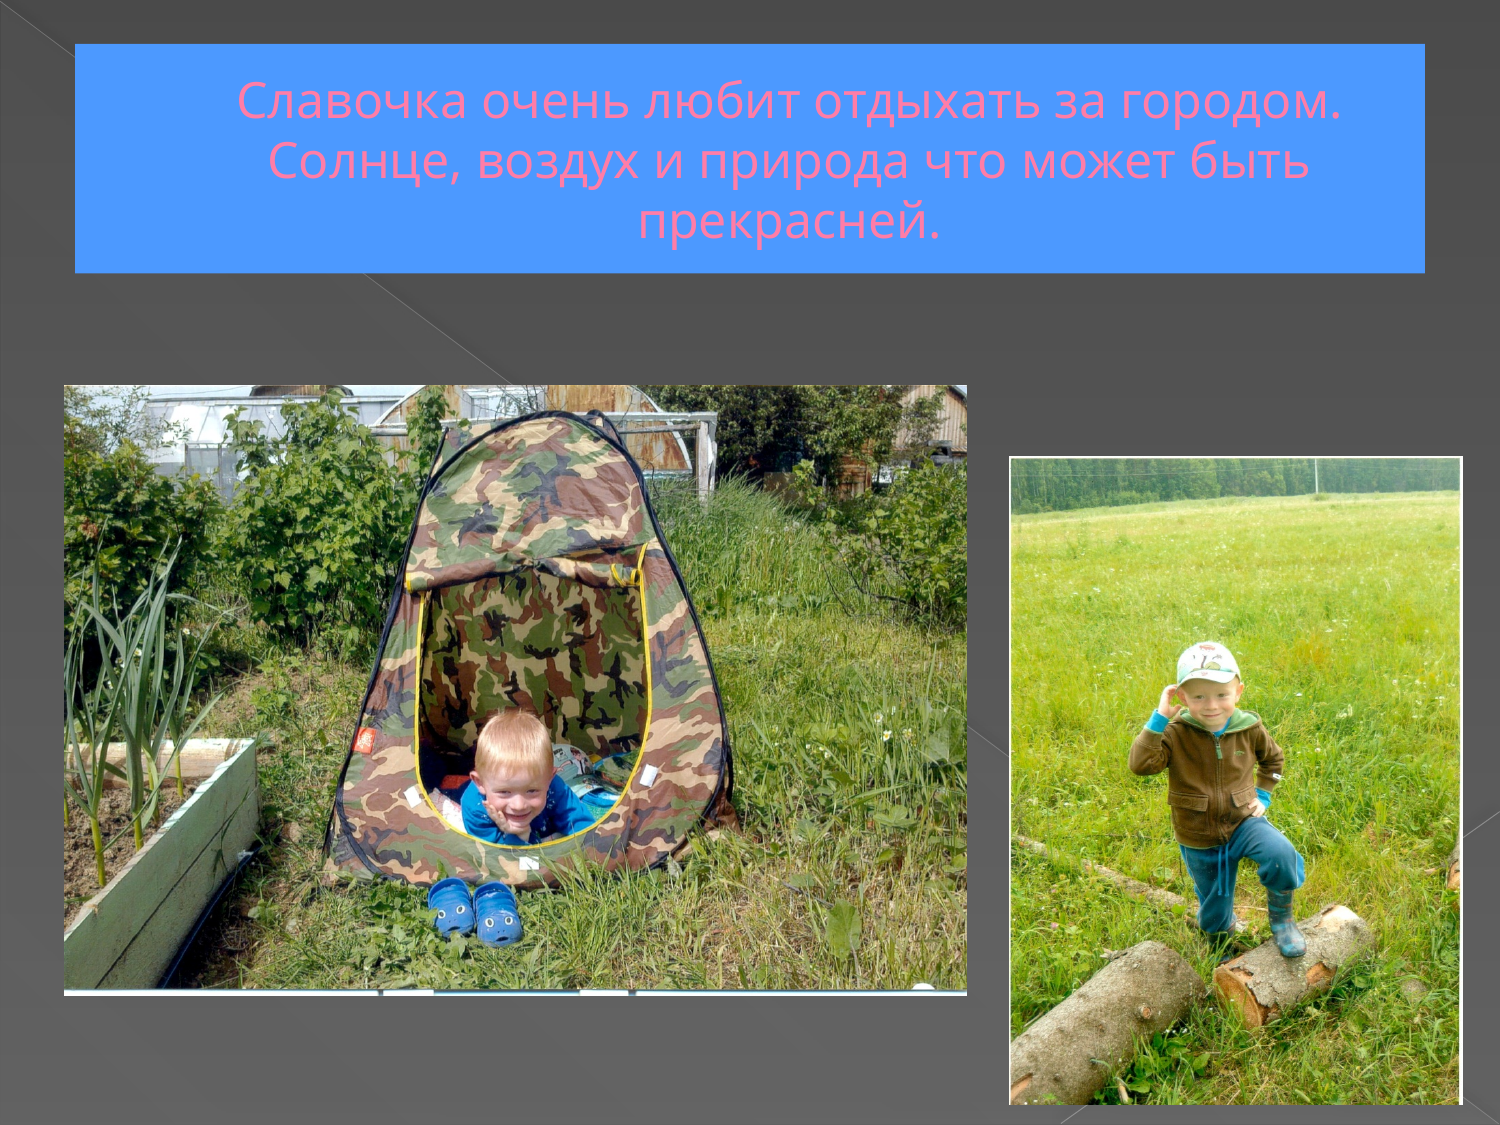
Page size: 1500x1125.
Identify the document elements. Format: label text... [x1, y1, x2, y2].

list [64, 385, 967, 996]
picture [1009, 455, 1463, 1106]
title Славочка очень любит отдыхать за городом. Солнце, воздух и природа что может быть прекрасней. [75, 43, 1425, 274]
